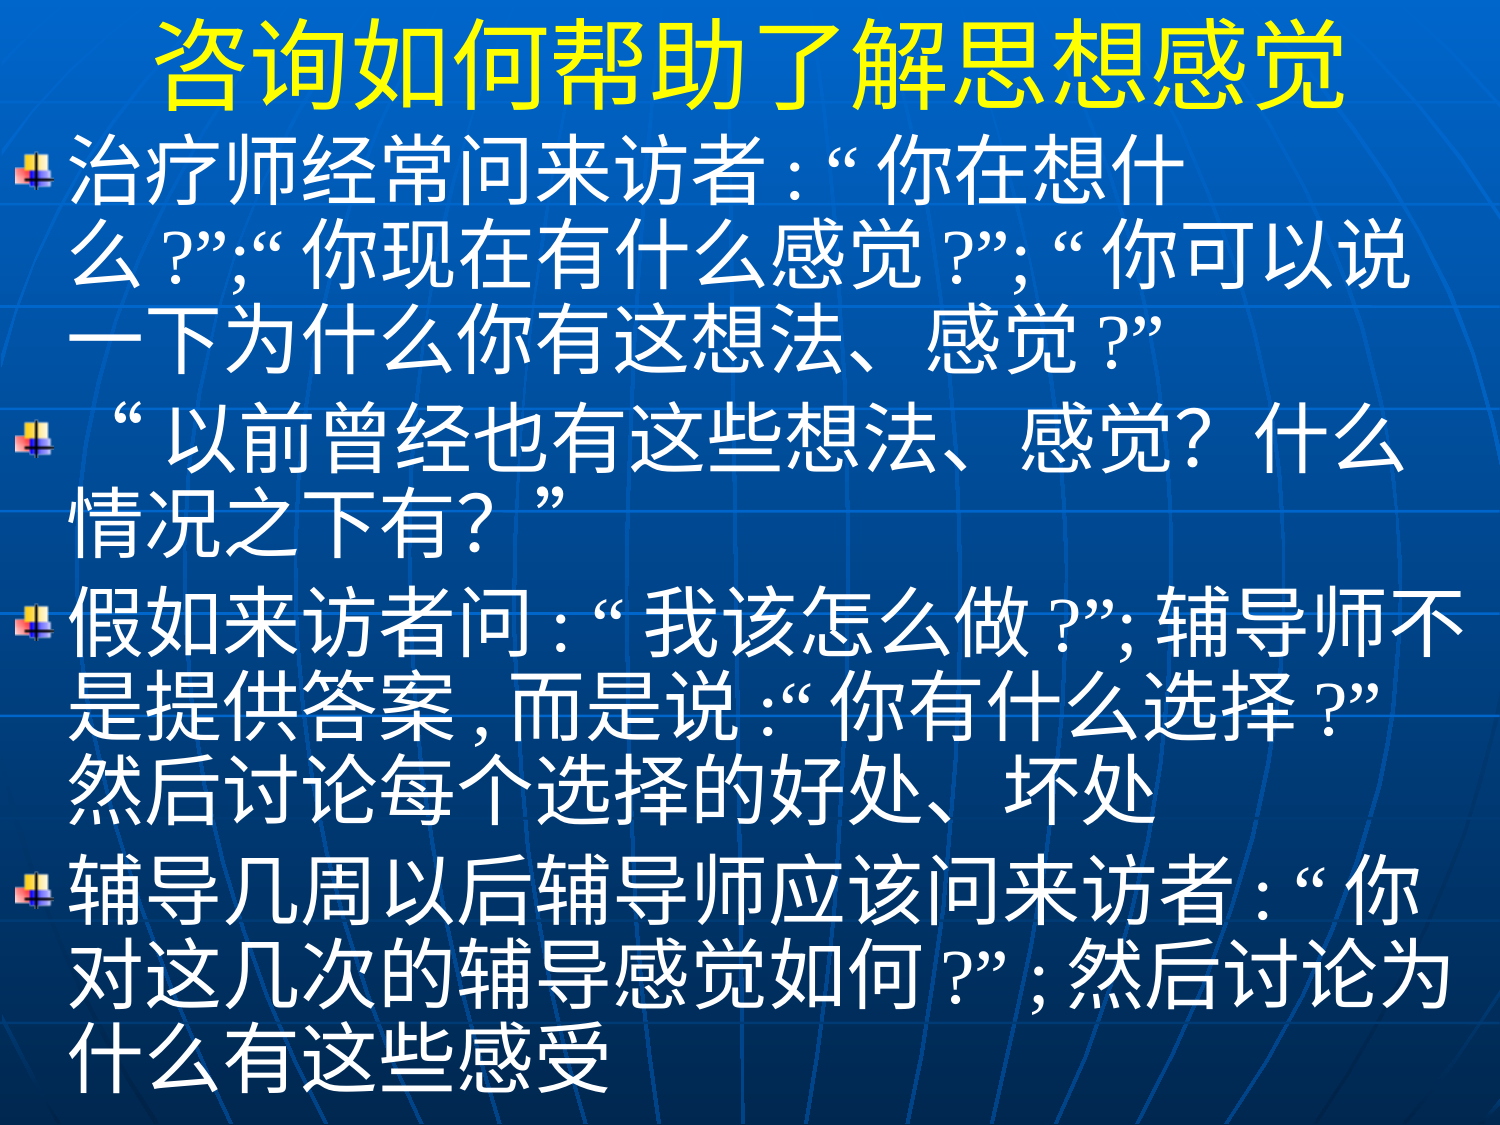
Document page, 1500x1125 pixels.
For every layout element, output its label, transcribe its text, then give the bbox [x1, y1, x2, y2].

picture [15, 418, 54, 458]
picture [15, 150, 54, 190]
title 咨询如何帮助了解思想感觉 [0, 0, 1500, 125]
list 治疗师经常问来访者: “你在想什么?”;“你现在有什么感觉?”; “你可以说一下为什么你有这想法、感觉?” “以前曾经也有这些想法、感觉？什么情况之下有？” 假如来访者问: “我该怎么做?”;辅导师不是提供答案,而是说:“你有什么选择?” 然后讨论每个选择的好处、坏处 辅导几周以后辅导师应该问来访者: “你对这几次的辅导感觉如何?” ;然后讨论为什么有这些感受 [0, 125, 1500, 1125]
picture [15, 870, 54, 909]
picture [15, 602, 54, 641]
